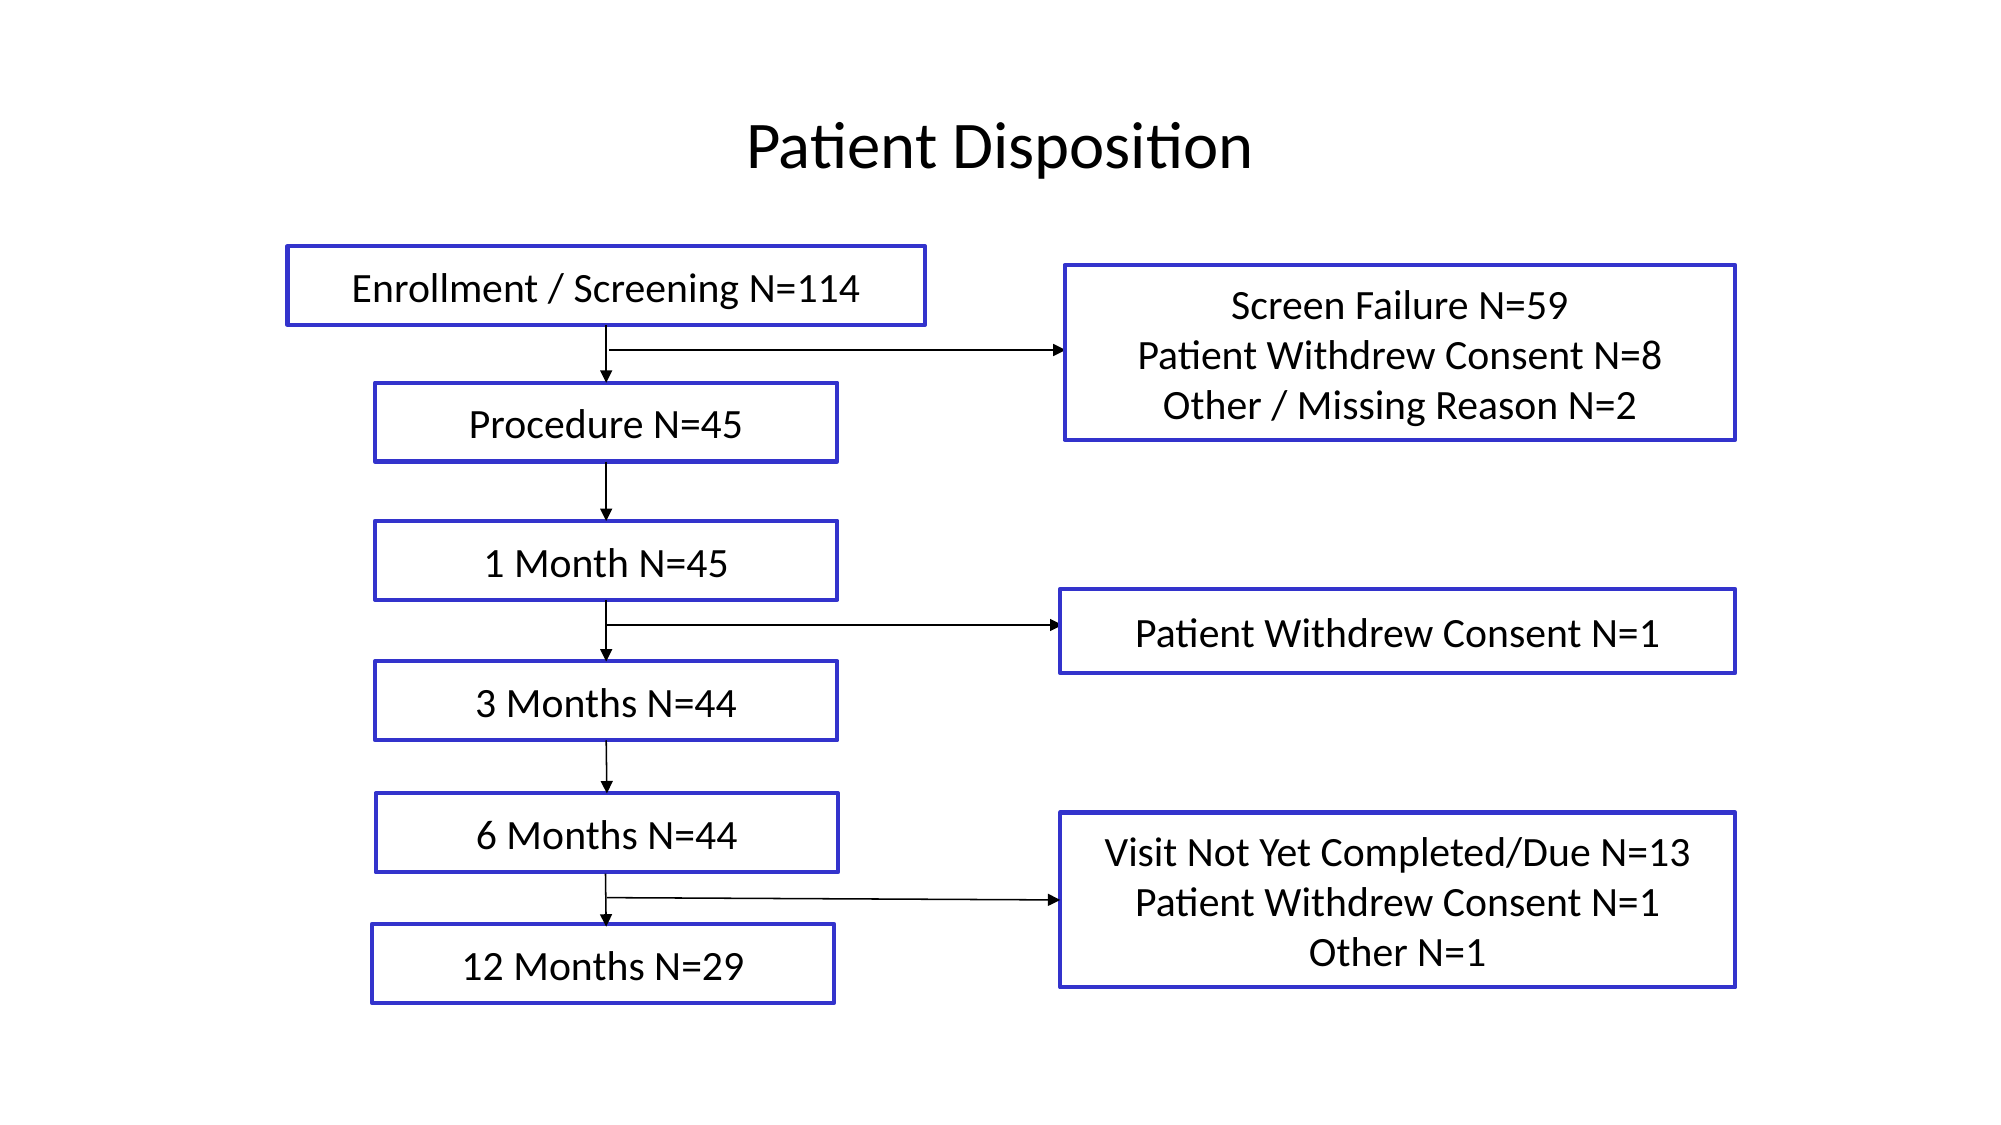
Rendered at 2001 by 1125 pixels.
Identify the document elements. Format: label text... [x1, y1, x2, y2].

text_box 6 Months N=44 [374, 791, 840, 874]
text_box 12 Months N=29 [370, 922, 836, 1005]
text_box Procedure N=45 [373, 381, 839, 464]
text_box Enrollment / Screening N=114 [285, 244, 927, 327]
title Patient Disposition [150, 37, 1850, 247]
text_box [606, 897, 1061, 901]
text_box Patient Withdrew Consent N=1 [1058, 587, 1737, 675]
text_box 1 Month N=45 [373, 519, 839, 602]
text_box 3 Months N=44 [373, 659, 839, 742]
text_box Screen Failure N=59 Patient Withdrew Consent N=8 Other / Missing Reason N=2 [1063, 263, 1737, 442]
text_box Visit Not Yet Completed/Due N=13 Patient Withdrew Consent N=1 Other N=1 [1058, 810, 1737, 989]
